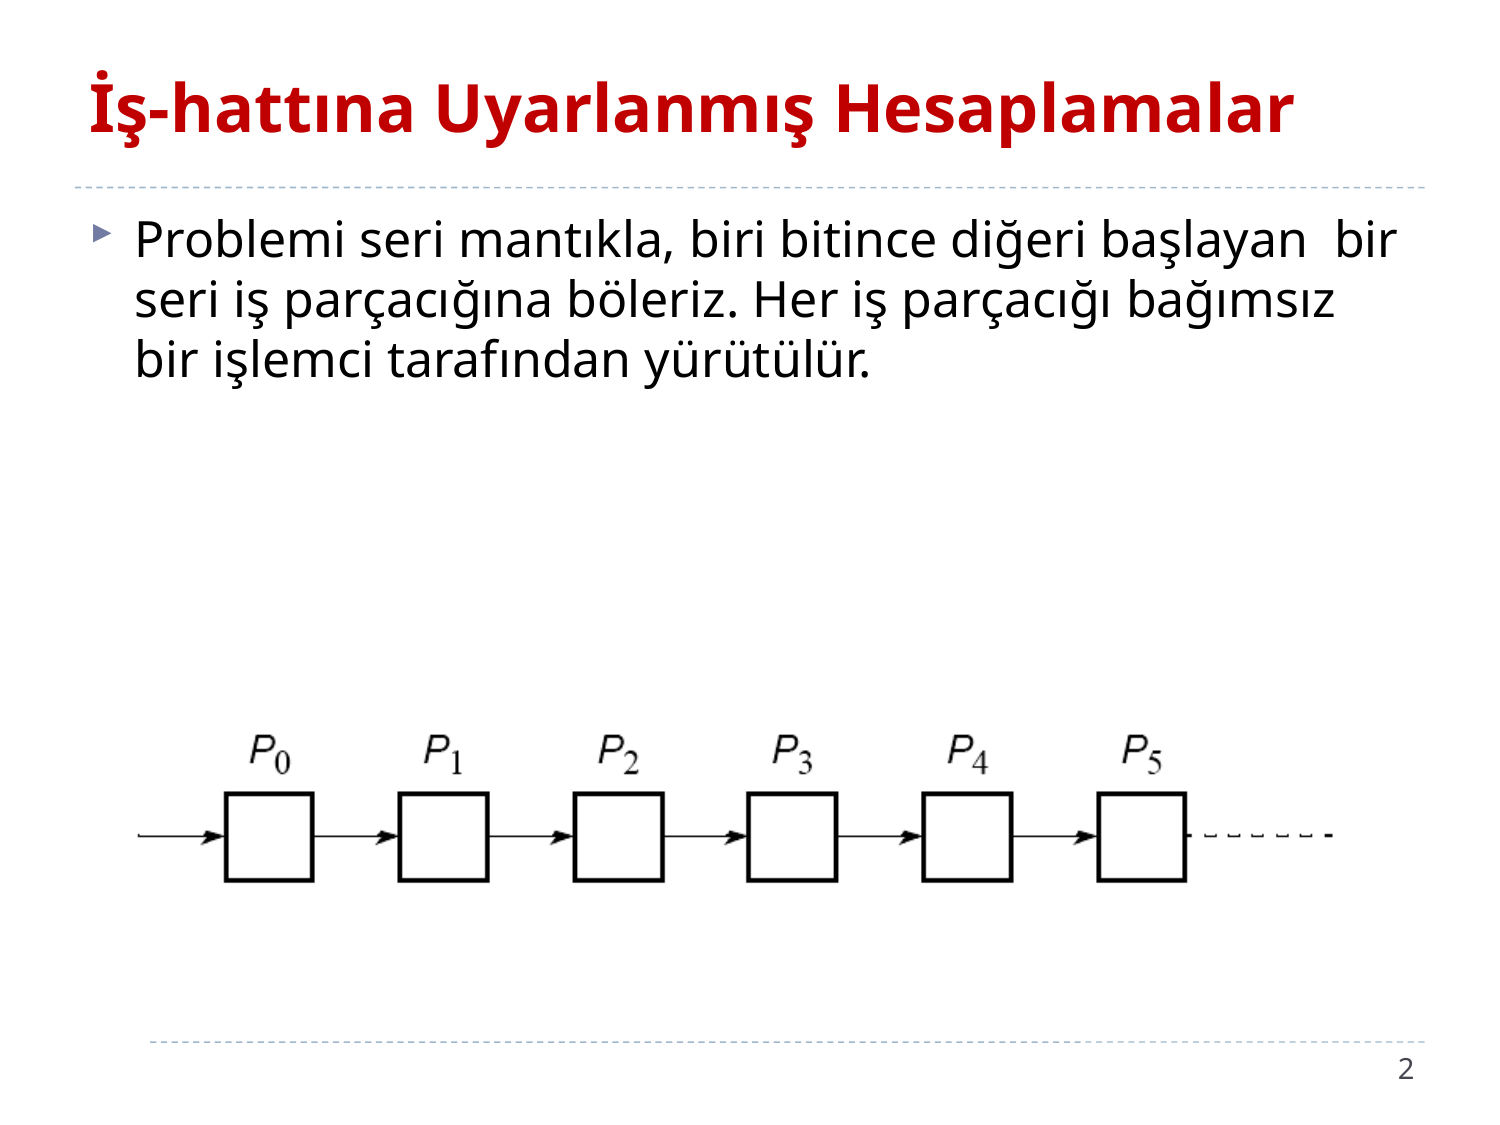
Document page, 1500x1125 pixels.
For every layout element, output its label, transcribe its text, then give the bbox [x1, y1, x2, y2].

slide_number 2 [1080, 1042, 1430, 1103]
picture [121, 713, 1351, 913]
list Problemi seri mantıkla, biri bitince diğeri başlayan bir seri iş parçacığına böleriz. Her iş parçacığı bağımsız bir işlemci tarafından yürütülür. [75, 200, 1425, 1010]
title İş-hattına Uyarlanmış Hesaplamalar [75, 24, 1425, 188]
